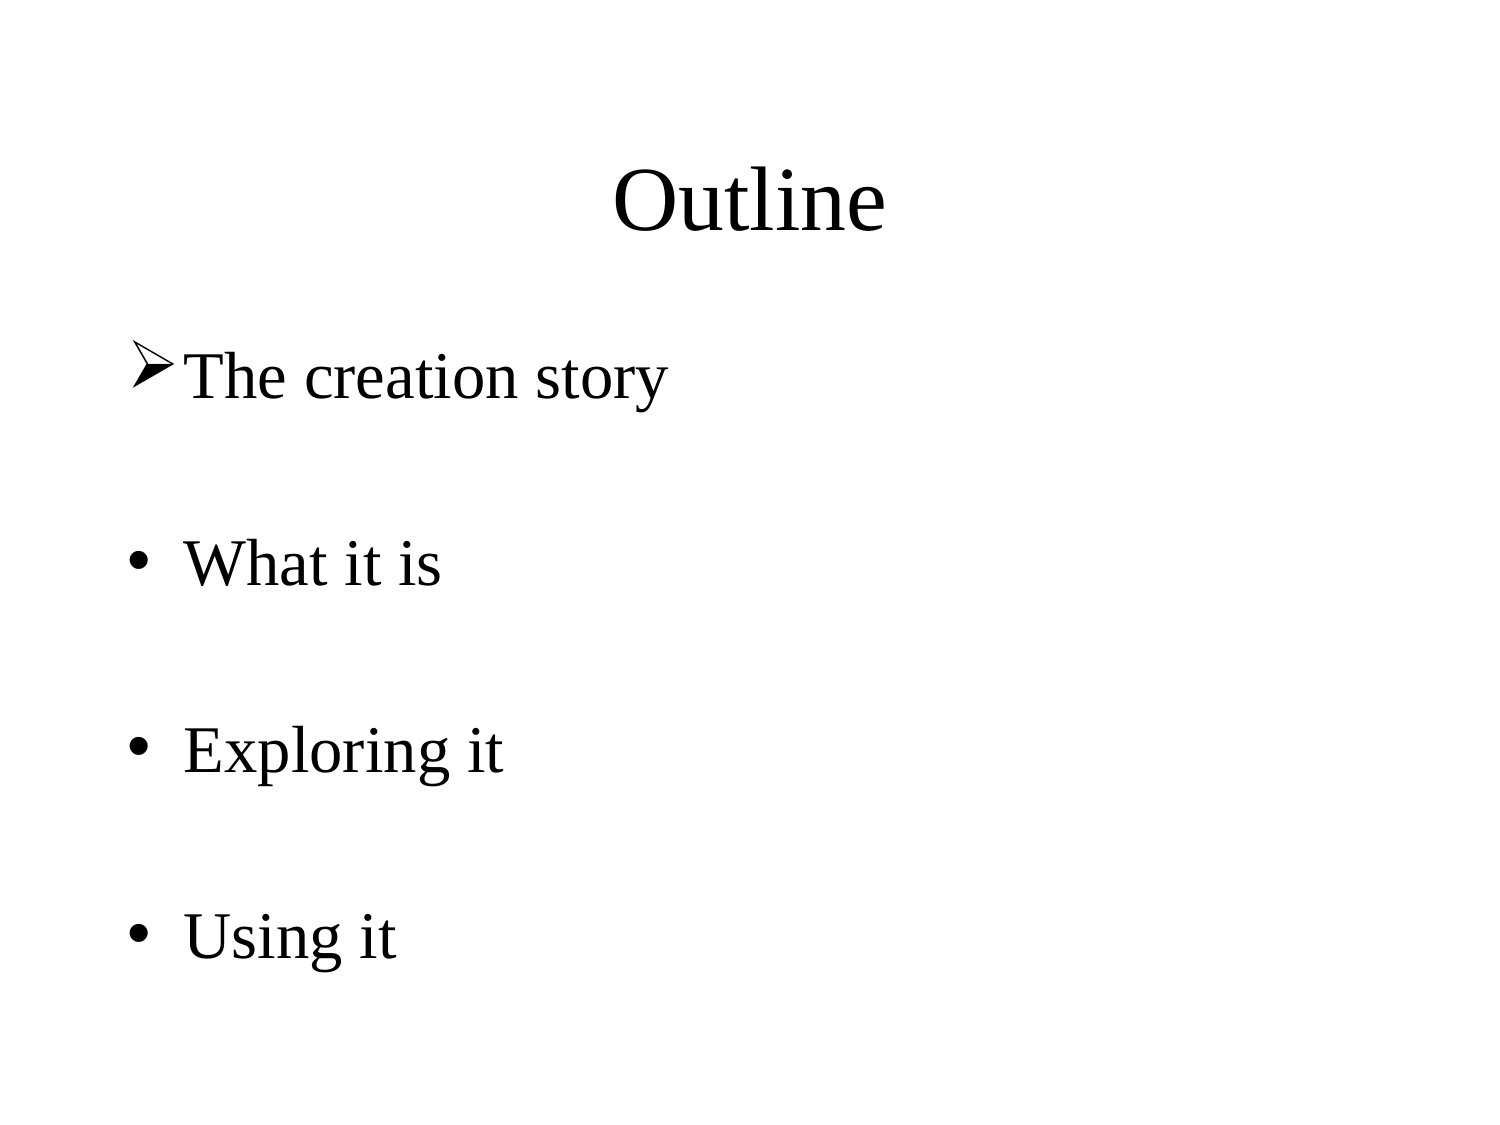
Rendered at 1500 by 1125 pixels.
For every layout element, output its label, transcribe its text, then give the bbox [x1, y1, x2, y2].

list The creation story What it is Exploring it Using it [111, 324, 1388, 1001]
title Outline [111, 99, 1388, 288]
